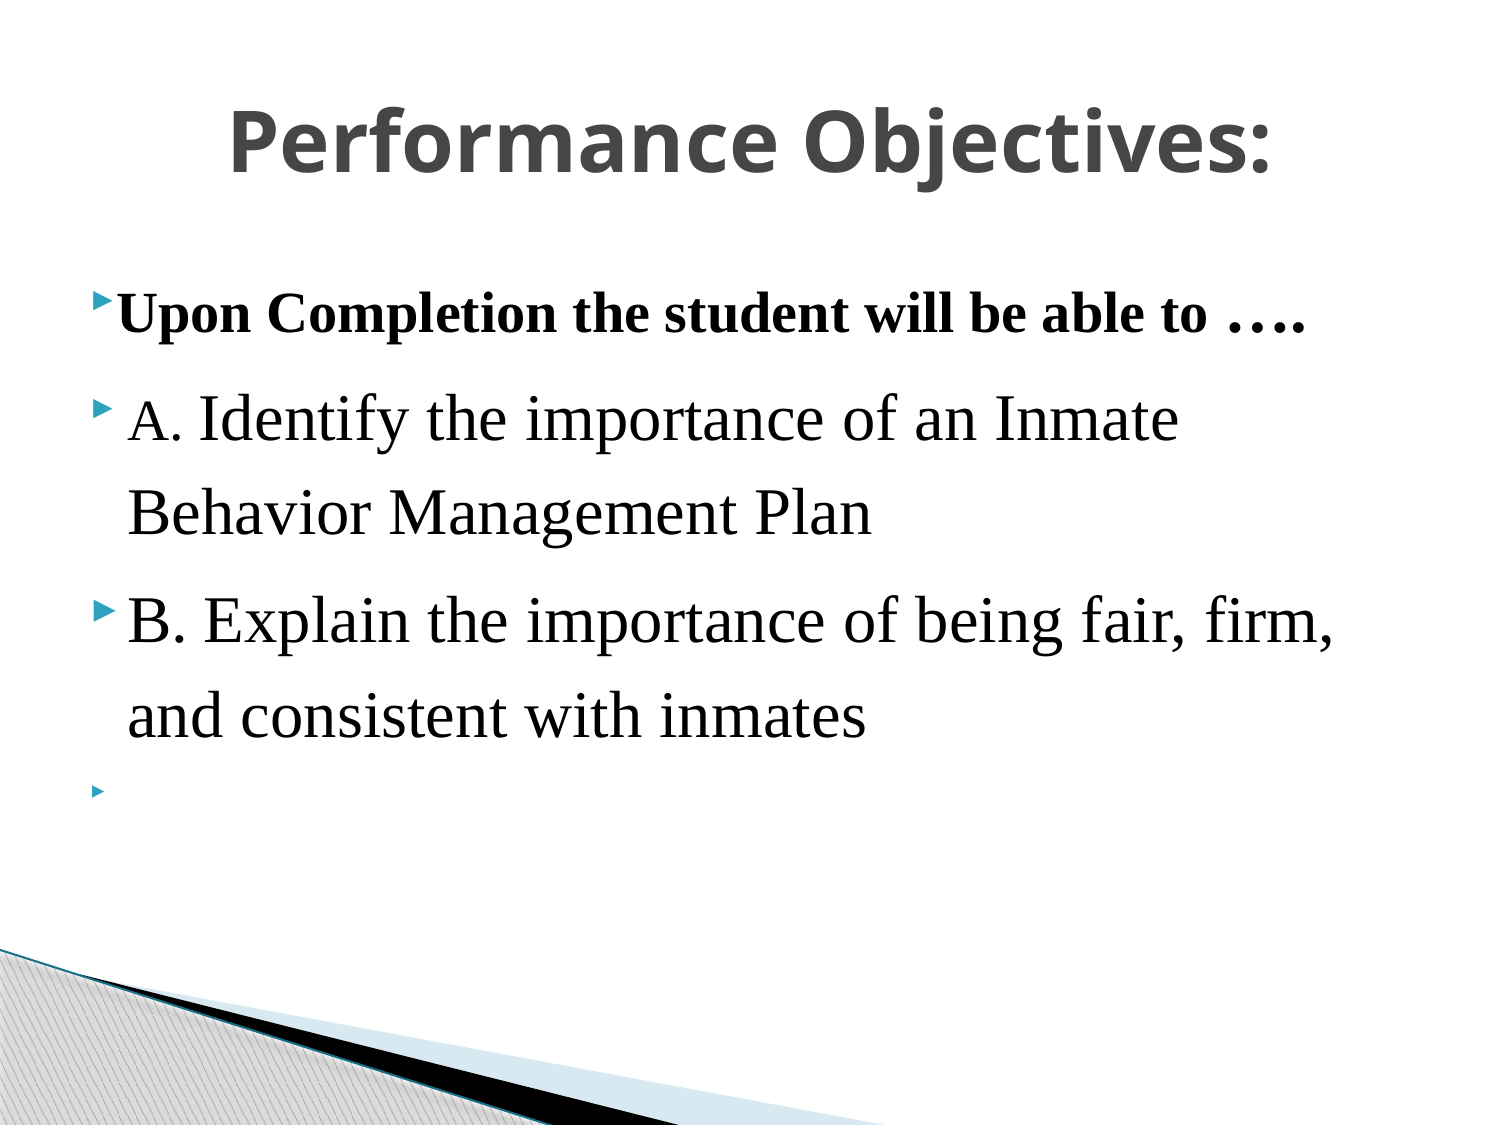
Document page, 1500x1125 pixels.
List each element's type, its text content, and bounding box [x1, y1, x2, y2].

title Performance Objectives: [75, 45, 1425, 233]
list Upon Completion the student will be able to …. A. Identify the importance of an Inmate Behavior Management Plan B. Explain the importance of being fair, firm, and consistent with inmates [75, 243, 1425, 986]
